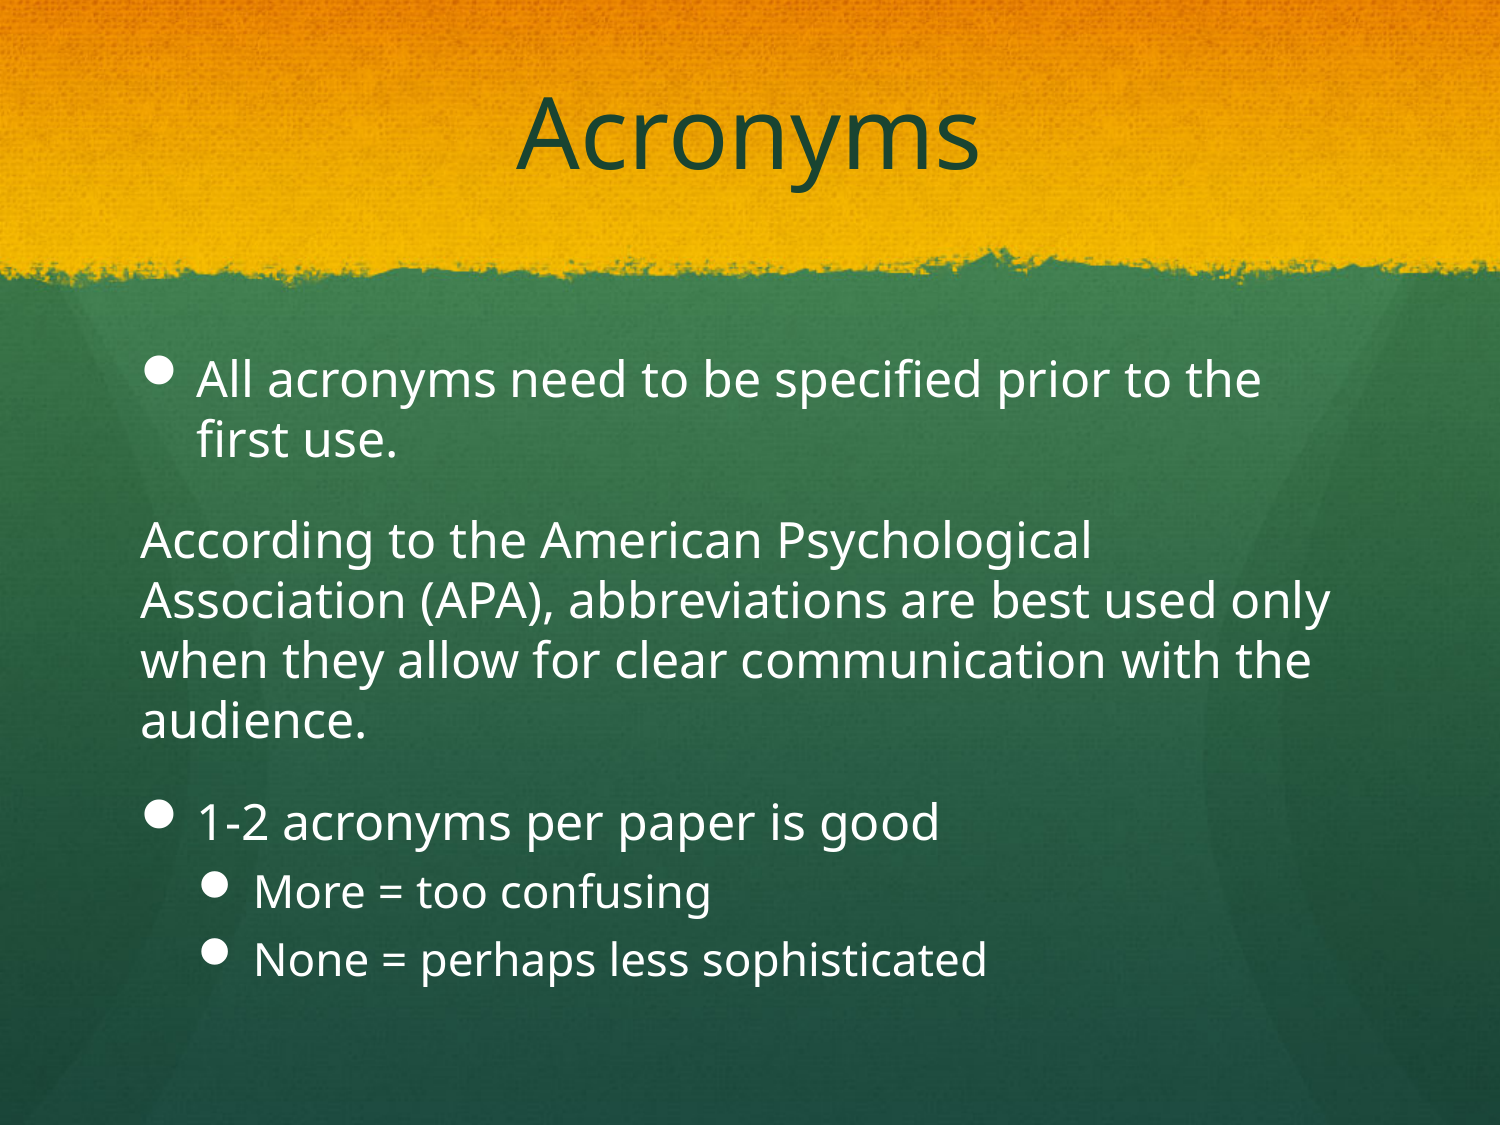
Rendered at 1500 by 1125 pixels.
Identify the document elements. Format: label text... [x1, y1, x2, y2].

list All acronyms need to be specified prior to the first use. According to the American Psychological Association (APA), abbreviations are best used only when they allow for clear communication with the audience. 1-2 acronyms per paper is good More = too confusing None = perhaps less sophisticated [125, 339, 1375, 1026]
picture [0, 0, 1500, 1125]
title Acronyms [125, 13, 1375, 246]
